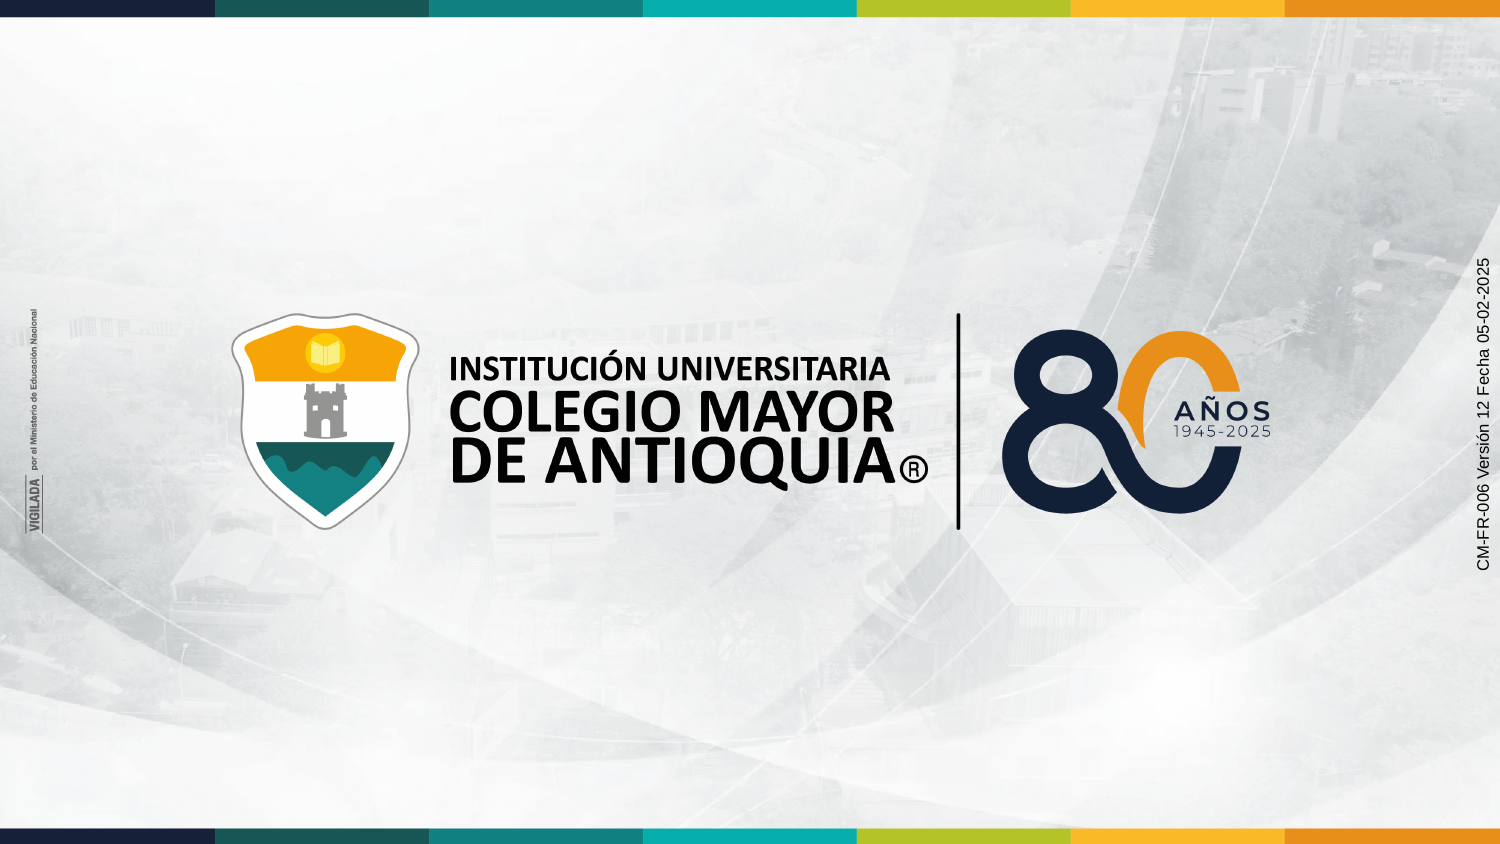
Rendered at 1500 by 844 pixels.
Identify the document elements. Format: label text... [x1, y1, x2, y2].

picture [0, 0, 1500, 844]
text_box CM-FR-006 Versión 12 Fecha: 05-02-2025 [1464, 0, 1500, 587]
